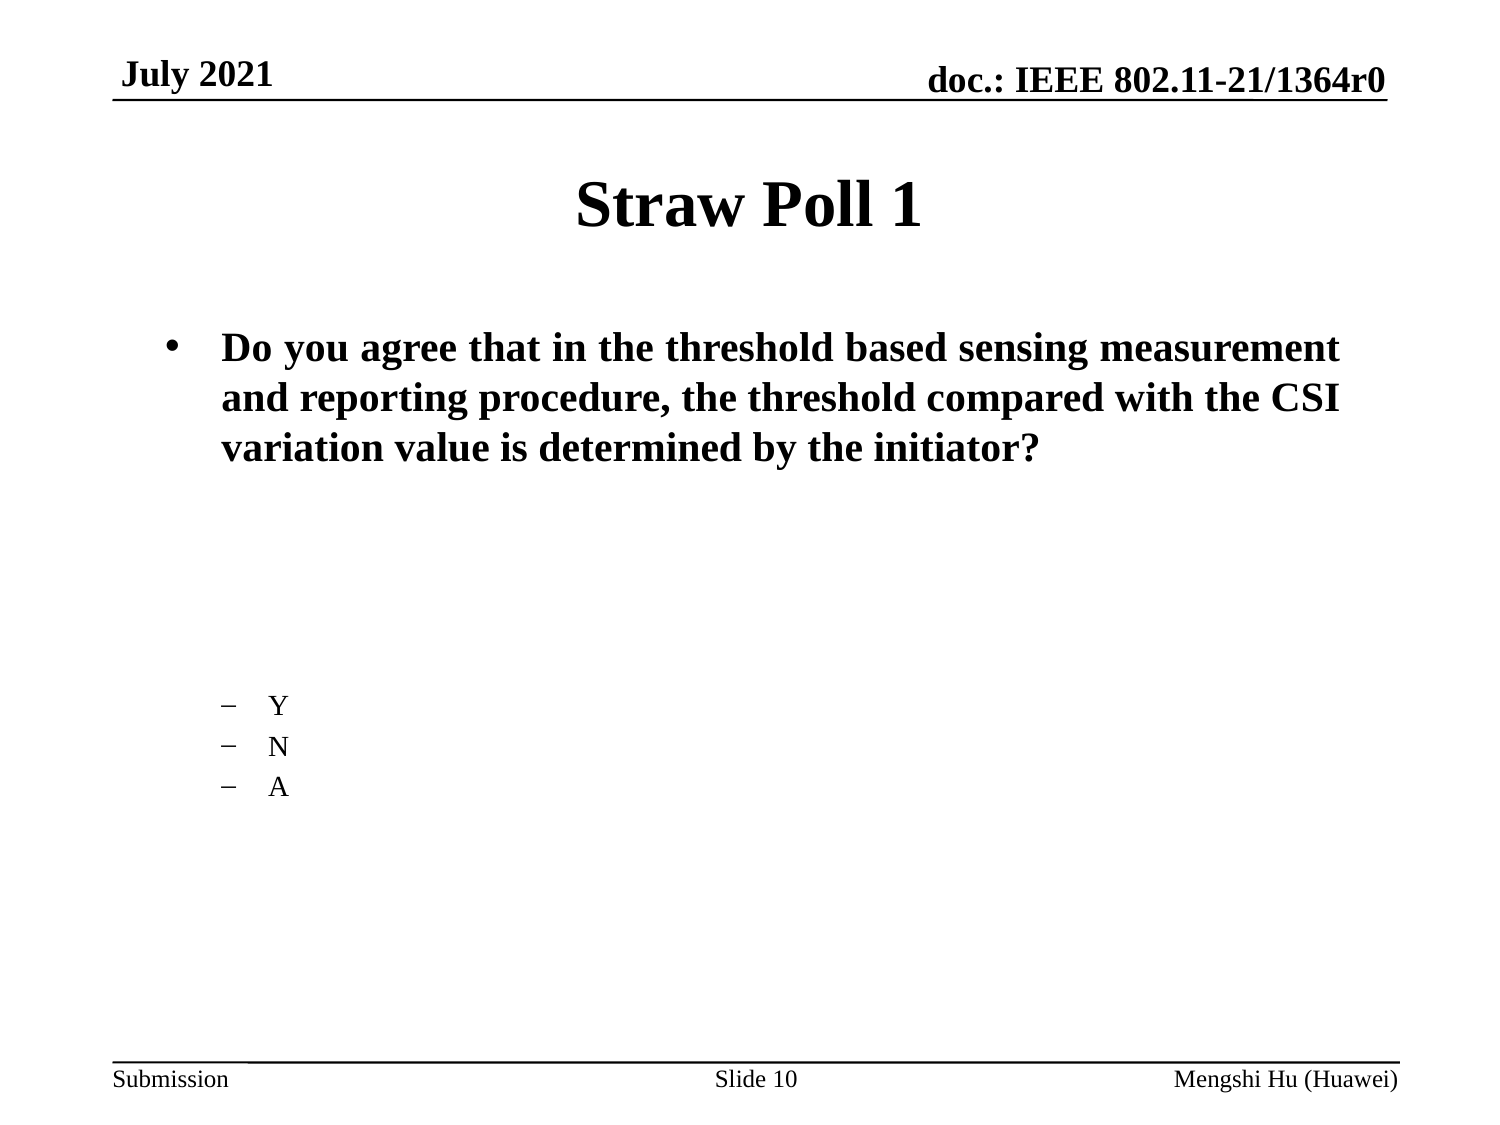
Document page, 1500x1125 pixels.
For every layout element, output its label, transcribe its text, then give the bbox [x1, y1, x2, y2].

title Straw Poll 1 [112, 112, 1388, 288]
list Do you agree that in the threshold based sensing measurement and reporting procedure, the threshold compared with the CSI variation value is determined by the initiator? Y N A [150, 312, 1357, 988]
slide_number Slide 10 [712, 1061, 800, 1093]
